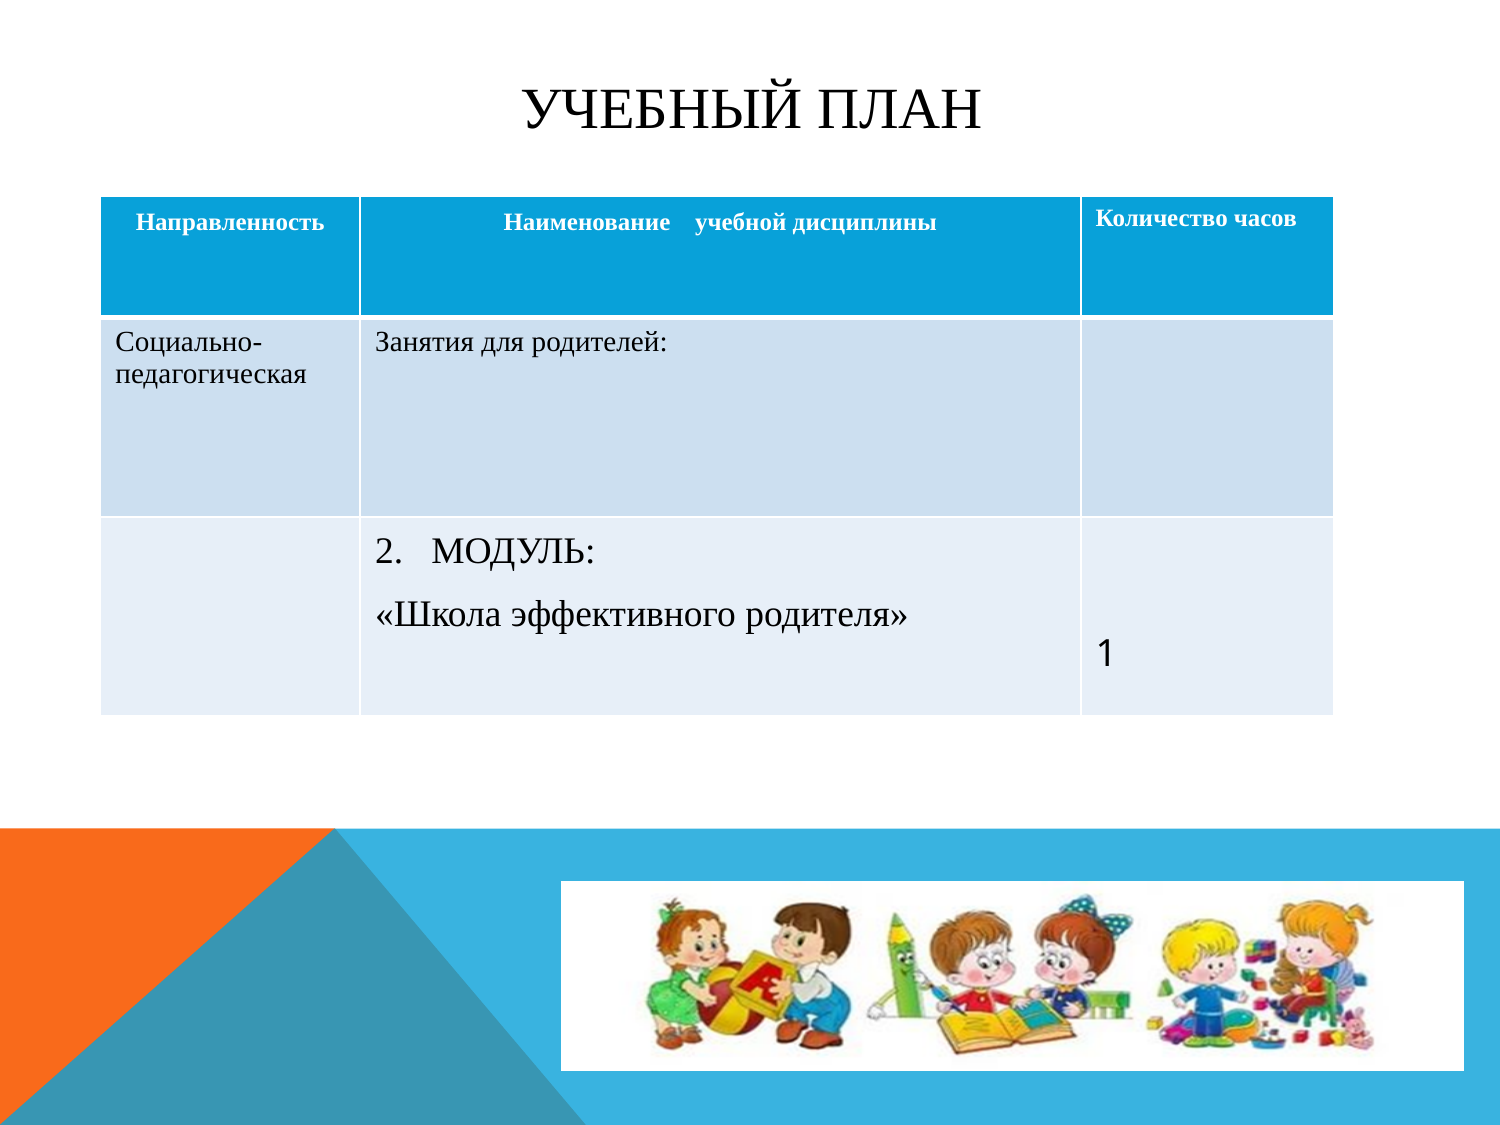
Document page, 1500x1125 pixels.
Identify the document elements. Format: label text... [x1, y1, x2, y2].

table_header Наименование учебной дисциплины [361, 197, 1080, 315]
table_header Направленность [101, 197, 359, 315]
table_cell [101, 518, 359, 715]
table_cell МОДУЛЬ: «Школа эффективного родителя» [361, 518, 1080, 715]
table_cell Социально-педагогическая [101, 320, 359, 516]
table_cell Занятия для родителей: [361, 320, 1080, 516]
table_cell [1082, 320, 1333, 516]
table_header Количество часов [1082, 197, 1333, 315]
table_cell 1 [1082, 518, 1333, 715]
picture [560, 881, 1464, 1071]
title УЧЕБНЫЙ ПЛАН [135, 60, 1369, 150]
